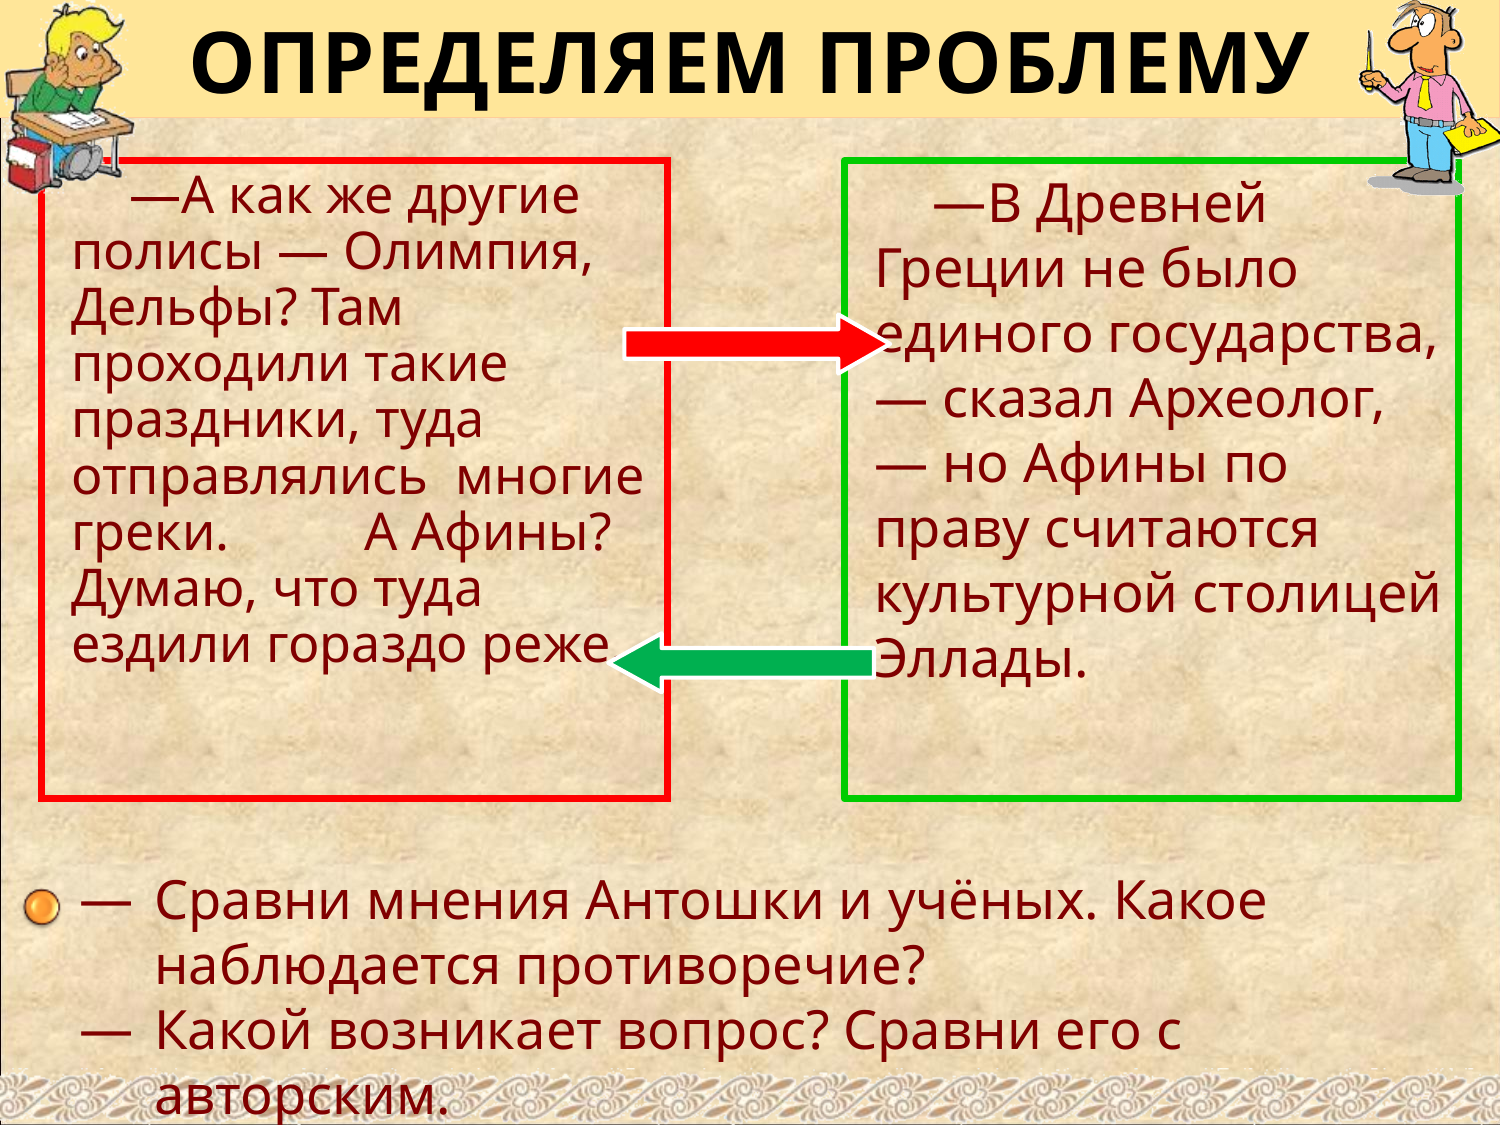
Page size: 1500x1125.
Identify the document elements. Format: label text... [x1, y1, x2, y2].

list В Древней Греции не было единого государства, — сказал Археолог, — но Афины по праву считаются культурной столицей Эллады. [841, 157, 1462, 802]
picture [671, 361, 841, 645]
text_box [622, 312, 893, 376]
picture [163, 119, 1351, 327]
text_box [606, 631, 877, 695]
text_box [1351, 0, 1500, 197]
list А как же другие полисы — Олимпия, Дельфы? Там проходили такие праздники, туда отправлялись многие греки. А Афины? Думаю, что туда ездили гораздо реже. [38, 157, 671, 802]
picture [0, 118, 1500, 1125]
title ОПРЕДЕЛЯЕМ ПРОБЛЕМУ [167, 0, 1346, 119]
text_box Сравни мнения Антошки и учёных. Какое наблюдается противоречие? Какой возникает вопрос? Сравни его с авторским. [64, 857, 1479, 1125]
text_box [2, 0, 163, 197]
